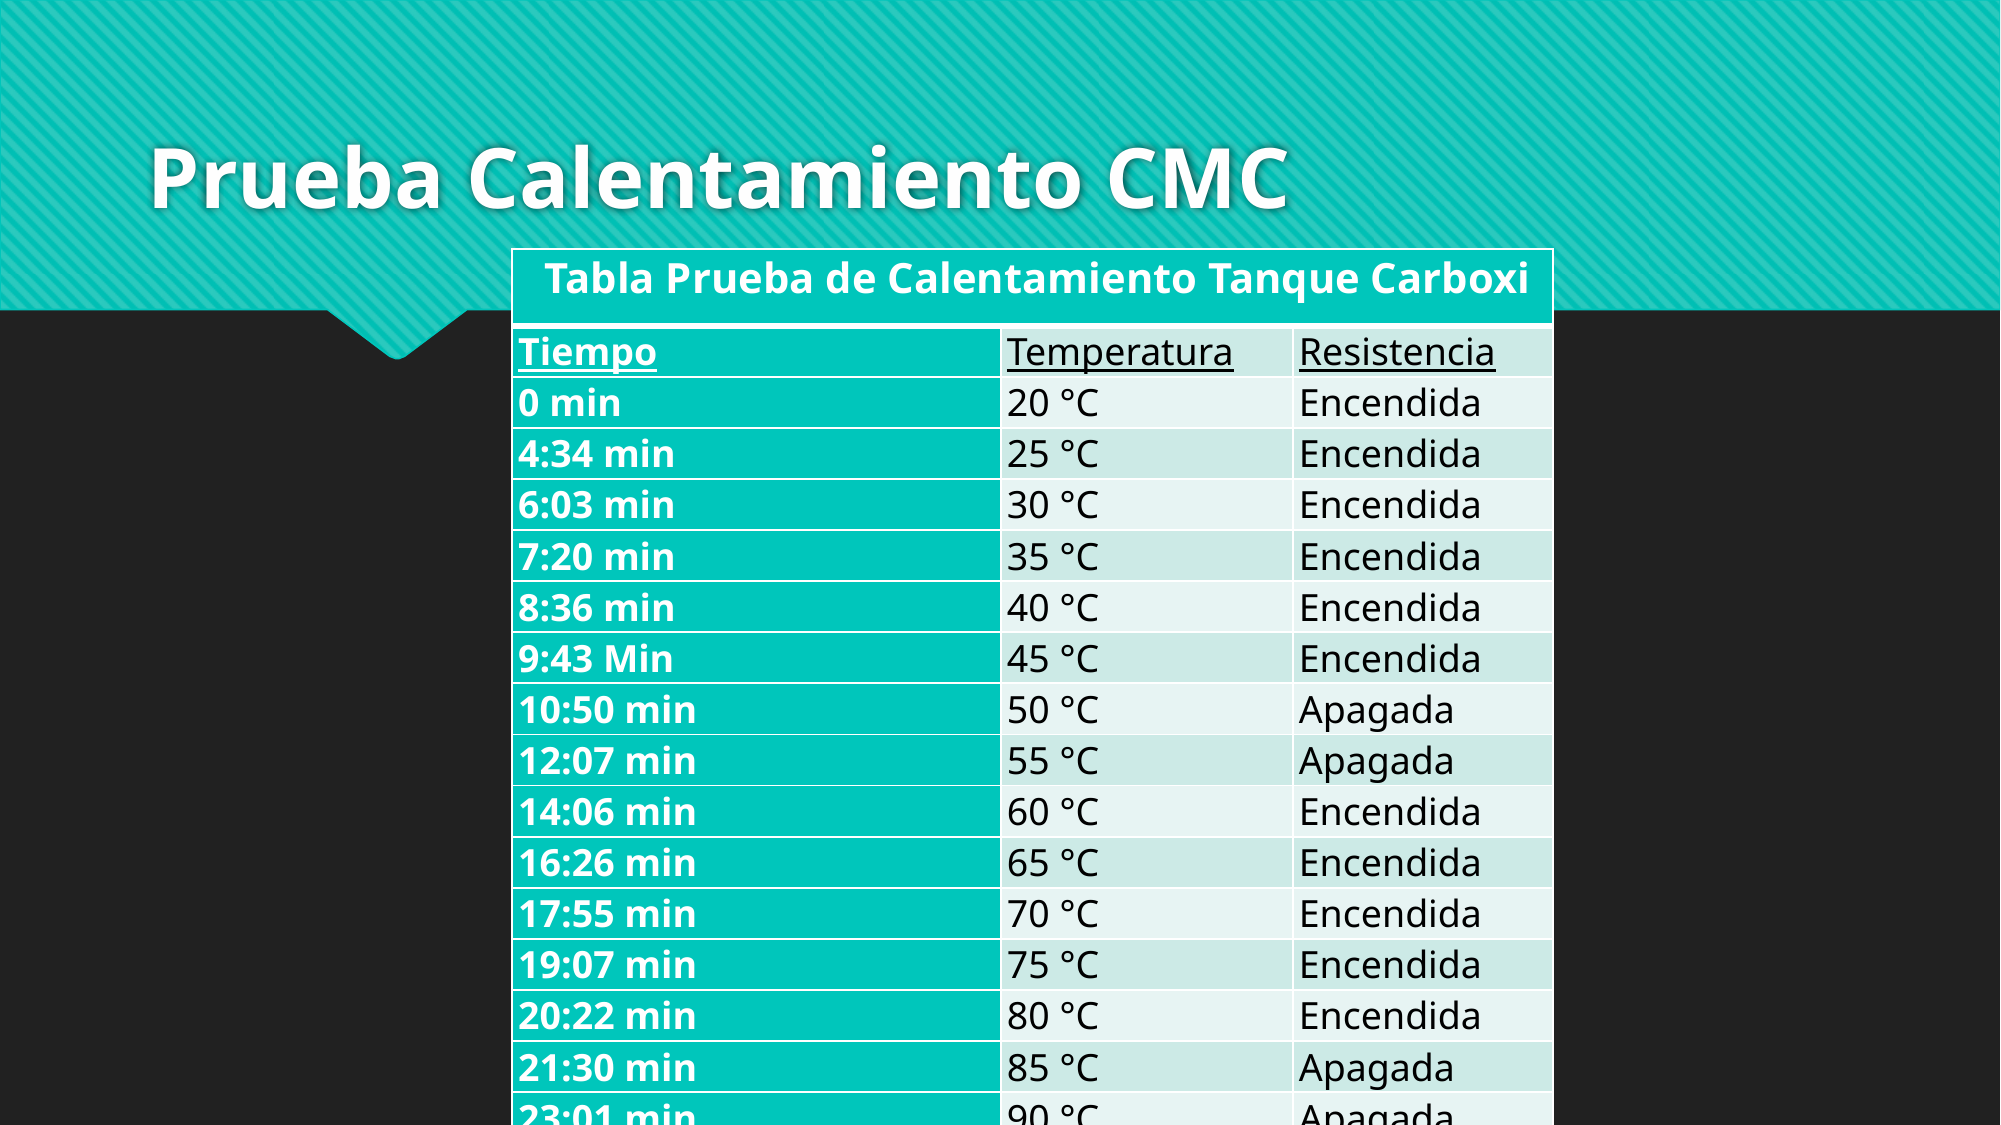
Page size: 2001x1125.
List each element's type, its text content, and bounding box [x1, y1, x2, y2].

table_cell 9:43 Min [513, 633, 1000, 682]
table_cell Apagada [1294, 684, 1552, 734]
table_cell 25 °C [1002, 429, 1292, 478]
table_cell Encendida [1294, 480, 1552, 529]
table_cell Encendida [1294, 531, 1552, 580]
table_cell 65 °C [1002, 838, 1292, 887]
table_cell Tiempo [513, 329, 1000, 376]
table_cell 0 min [513, 378, 1000, 427]
table_cell Temperatura [1002, 329, 1292, 376]
table_cell Encendida [1294, 940, 1552, 989]
table_cell Apagada [1294, 735, 1552, 785]
table_cell Encendida [1294, 582, 1552, 631]
table_cell Encendida [1294, 786, 1552, 836]
table_cell Resistencia [1294, 329, 1552, 376]
table_cell Encendida [1294, 633, 1552, 682]
title Prueba Calentamiento CMC [132, 73, 1868, 233]
table_cell 14:06 min [513, 786, 1000, 836]
table_cell 60 °C [1002, 786, 1292, 836]
table_cell 19:07 min [513, 940, 1000, 989]
table_cell 90 °C [1002, 1093, 1292, 1125]
table_cell 17:55 min [513, 889, 1000, 938]
table_cell Apagada [1294, 1042, 1552, 1091]
table_cell 7:20 min [513, 531, 1000, 580]
table_cell Encendida [1294, 991, 1552, 1040]
table_cell 30 °C [1002, 480, 1292, 529]
table_cell 45 °C [1002, 633, 1292, 682]
table_cell 50 °C [1002, 684, 1292, 734]
table_cell 20:22 min [513, 991, 1000, 1040]
table_header Tabla Prueba de Calentamiento Tanque Carboxi [513, 250, 1552, 323]
table_cell Encendida [1294, 838, 1552, 887]
table_cell 70 °C [1002, 889, 1292, 938]
table_cell 35 °C [1002, 531, 1292, 580]
table_cell 40 °C [1002, 582, 1292, 631]
table_cell 80 °C [1002, 991, 1292, 1040]
table_cell Apagada [1294, 1093, 1552, 1125]
table_cell 55 °C [1002, 735, 1292, 785]
table_cell 8:36 min [513, 582, 1000, 631]
table_cell 12:07 min [513, 735, 1000, 785]
table_cell 6:03 min [513, 480, 1000, 529]
table_cell 20 °C [1002, 378, 1292, 427]
table_cell Encendida [1294, 378, 1552, 427]
table_cell 85 °C [1002, 1042, 1292, 1091]
table_cell Encendida [1294, 429, 1552, 478]
table_cell 21:30 min [513, 1042, 1000, 1091]
table_cell 4:34 min [513, 429, 1000, 478]
table_cell 75 °C [1002, 940, 1292, 989]
table_cell Encendida [1294, 889, 1552, 938]
table_cell 10:50 min [513, 684, 1000, 734]
table_cell 16:26 min [513, 838, 1000, 887]
table_cell 23:01 min [513, 1093, 1000, 1125]
